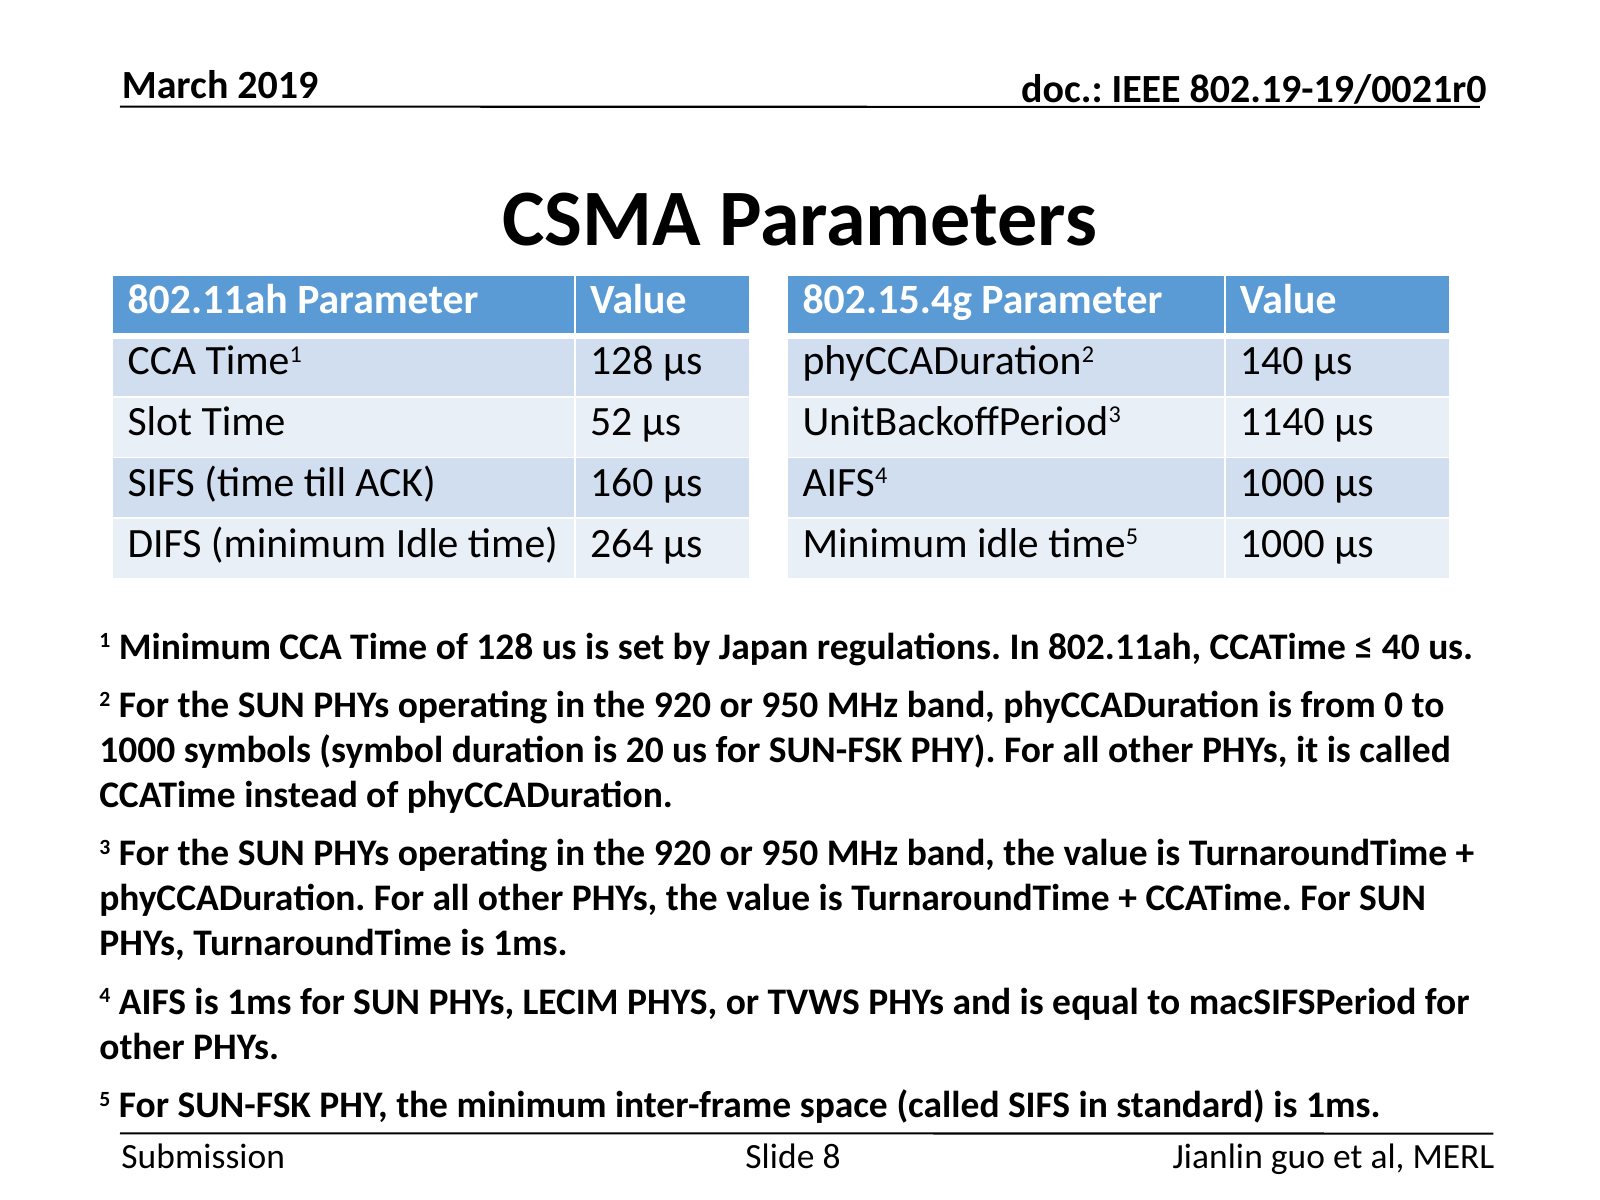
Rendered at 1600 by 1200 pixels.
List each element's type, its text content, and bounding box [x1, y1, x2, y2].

table_cell CCA Time1 [113, 339, 574, 396]
table_cell 1000 µs [1226, 519, 1449, 578]
table_cell 264 µs [576, 519, 749, 578]
table_header 802.15.4g Parameter [788, 276, 1224, 333]
table_cell 1000 µs [1226, 458, 1449, 517]
table_cell Slot Time [113, 398, 574, 457]
table_cell 1140 µs [1226, 398, 1449, 457]
table_cell AIFS4 [788, 458, 1224, 517]
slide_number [121, 58, 451, 107]
footer Jianlin guo et al, MERL [962, 1132, 1495, 1165]
table_cell UnitBackoffPeriod3 [788, 398, 1224, 457]
table_header 802.11ah Parameter [113, 276, 574, 333]
table_cell DIFS (minimum Idle time) [113, 519, 574, 578]
slide_number Slide 8 [733, 1132, 854, 1197]
text_box 1 Minimum CCA Time of 128 us is set by Japan regulations. In 802.11ah, CCATime ≤ 40 us. 2 For the SUN PHYs operating in the 920 or 950 MHz band, phyCCADuration is from 0 to 1000 symbols (symbol duration is 20 us for SUN-FSK PHY). For all other PHYs, it is called CCATime instead of phyCCADuration. 3 For the SUN PHYs operating in the 920 or 950 MHz band, the value is TurnaroundTime + phyCCADuration. For all other PHYs, the value is TurnaroundTime + CCATime. For SUN PHYs, TurnaroundTime is 1ms. 4 AIFS is 1ms for SUN PHYs, LECIM PHYS, or TVWS PHYs and is equal to macSIFSPeriod for other PHYs. 5 For SUN-FSK PHY, the minimum inter-frame space (called SIFS in standard) is 1ms. [84, 614, 1502, 1125]
table_cell 52 µs [576, 398, 749, 457]
table_cell SIFS (time till ACK) [113, 458, 574, 517]
title CSMA Parameters [119, 119, 1480, 307]
table_cell 128 µs [576, 339, 749, 396]
table_cell 160 µs [576, 458, 749, 517]
table_header Value [1226, 276, 1449, 333]
table_cell 140 µs [1226, 339, 1449, 396]
table_header Value [576, 276, 749, 333]
table_cell phyCCADuration2 [788, 339, 1224, 396]
table_cell Minimum idle time5 [788, 519, 1224, 578]
